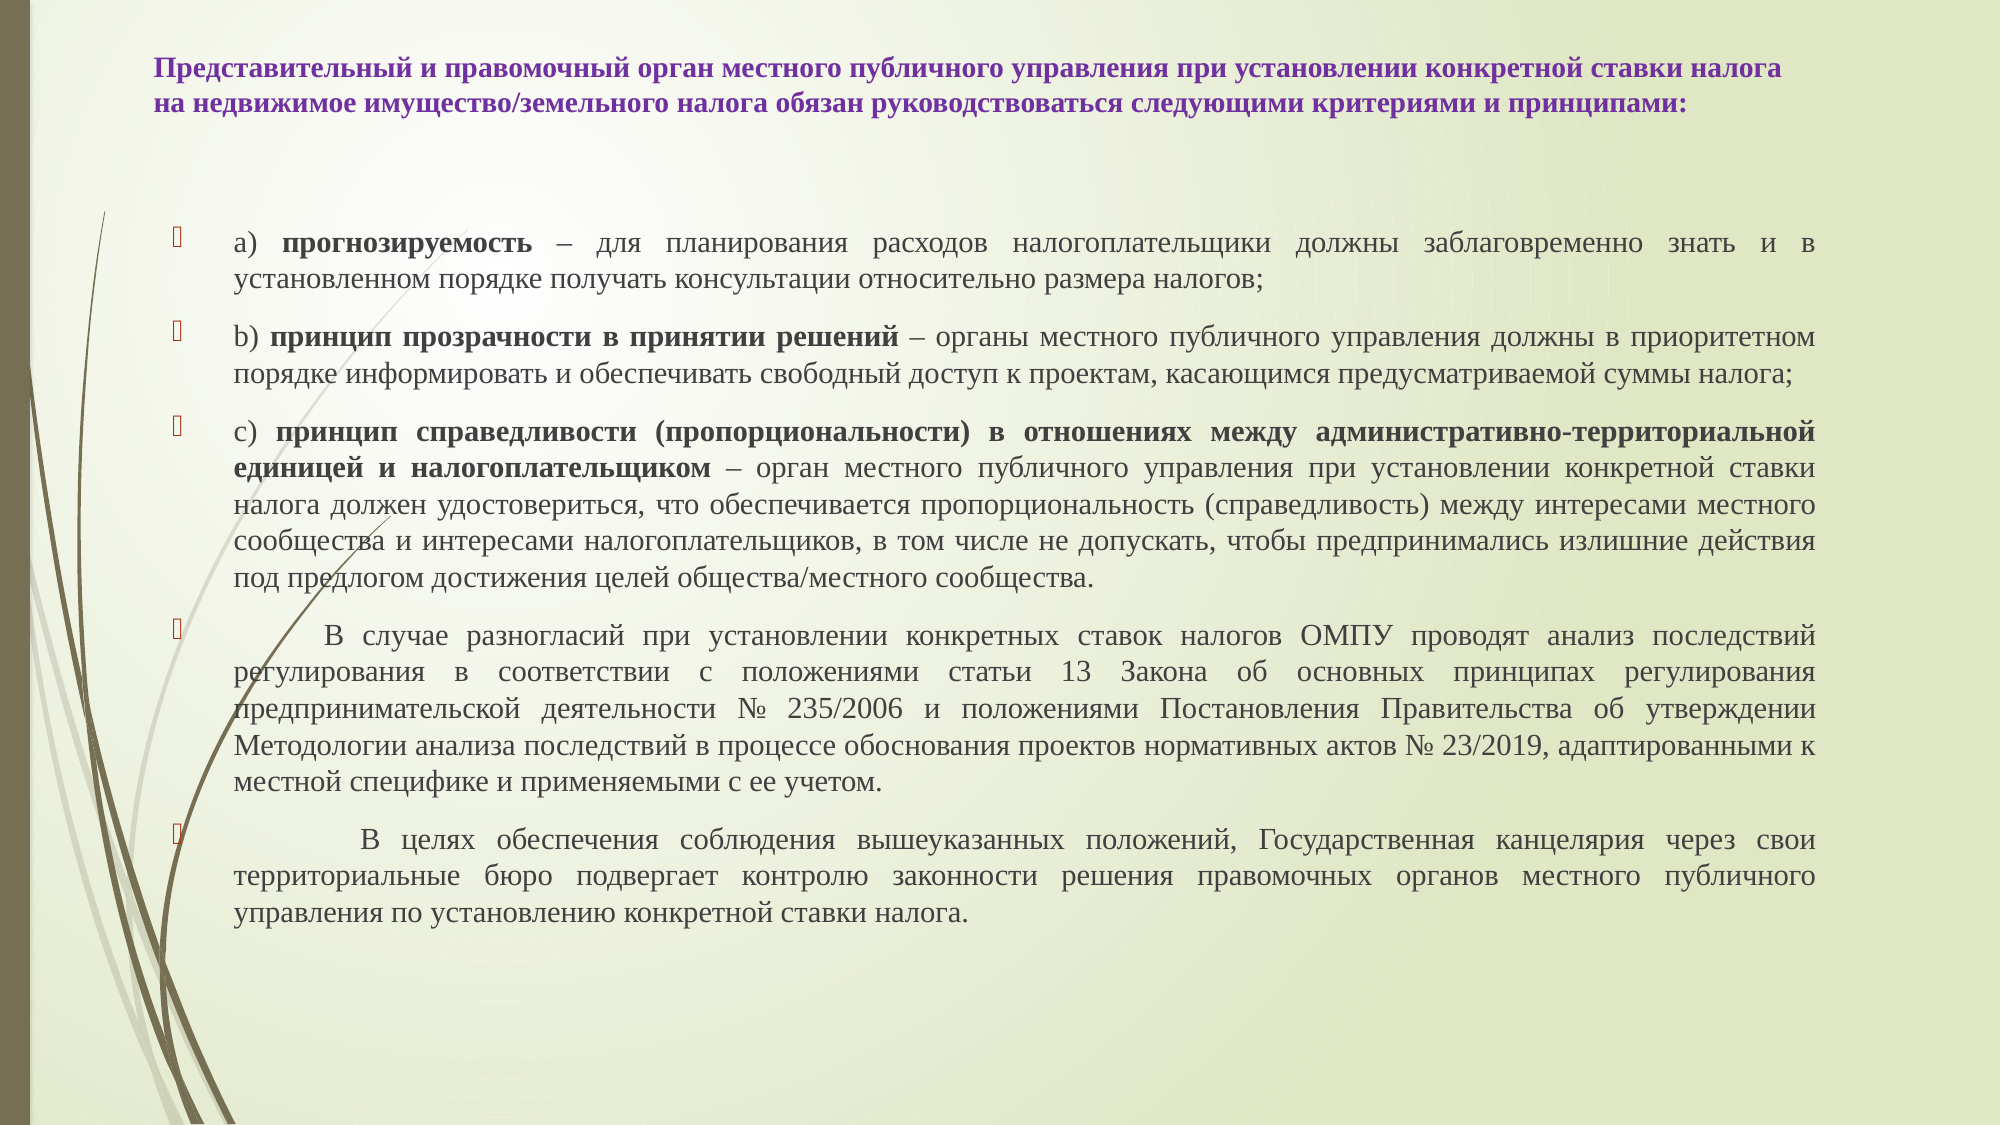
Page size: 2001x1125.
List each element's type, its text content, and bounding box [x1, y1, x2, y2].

title Представительный и правомочный орган местного публичного управления при установлении конкретной ставки налога на недвижимое имущество/земельного налога обязан руководствоваться следующими критериями и принципами: [138, 39, 1818, 186]
list a) прогнозируемость – для планирования расходов налогоплательщики должны заблаговременно знать и в установленном порядке получать консультации относительно размера налогов; b) принцип прозрачности в принятии решений – органы местного публичного управления должны в приоритетном порядке информировать и обеспечивать свободный доступ к проектам, касающимся предусматриваемой суммы налога; c) принцип справедливости (пропорциональности) в отношениях между административно-территориальной единицей и налогоплательщиком – орган местного публичного управления при установлении конкретной ставки налога должен удостовериться, что обеспечивается пропорциональность (справедливость) между интересами местного сообщества и интересами налогоплательщиков, в том числе не допускать, чтобы предпринимались излишние действия под предлогом достижения целей общества/местного сообщества. В случае разногласий при установлении конкретных ставок налогов ОМПУ проводят анализ последствий регулирования в соответствии с положениями статьи 13 Закона об основных принципах регулирования предпринимательской деятельности № 235/2006 и положениями Постановления Правительства об утверждении Методологии анализа последствий в процессе обоснования проектов нормативных актов № 23/2019, адаптированными к местной специфике и применяемыми с ее учетом. В целях обеспечения соблюдения вышеуказанных положений, Государственная канцелярия через свои территориальные бюро подвергает контролю законности решения правомочных органов местного публичного управления по установлению конкретной ставки налога. [157, 214, 1830, 976]
